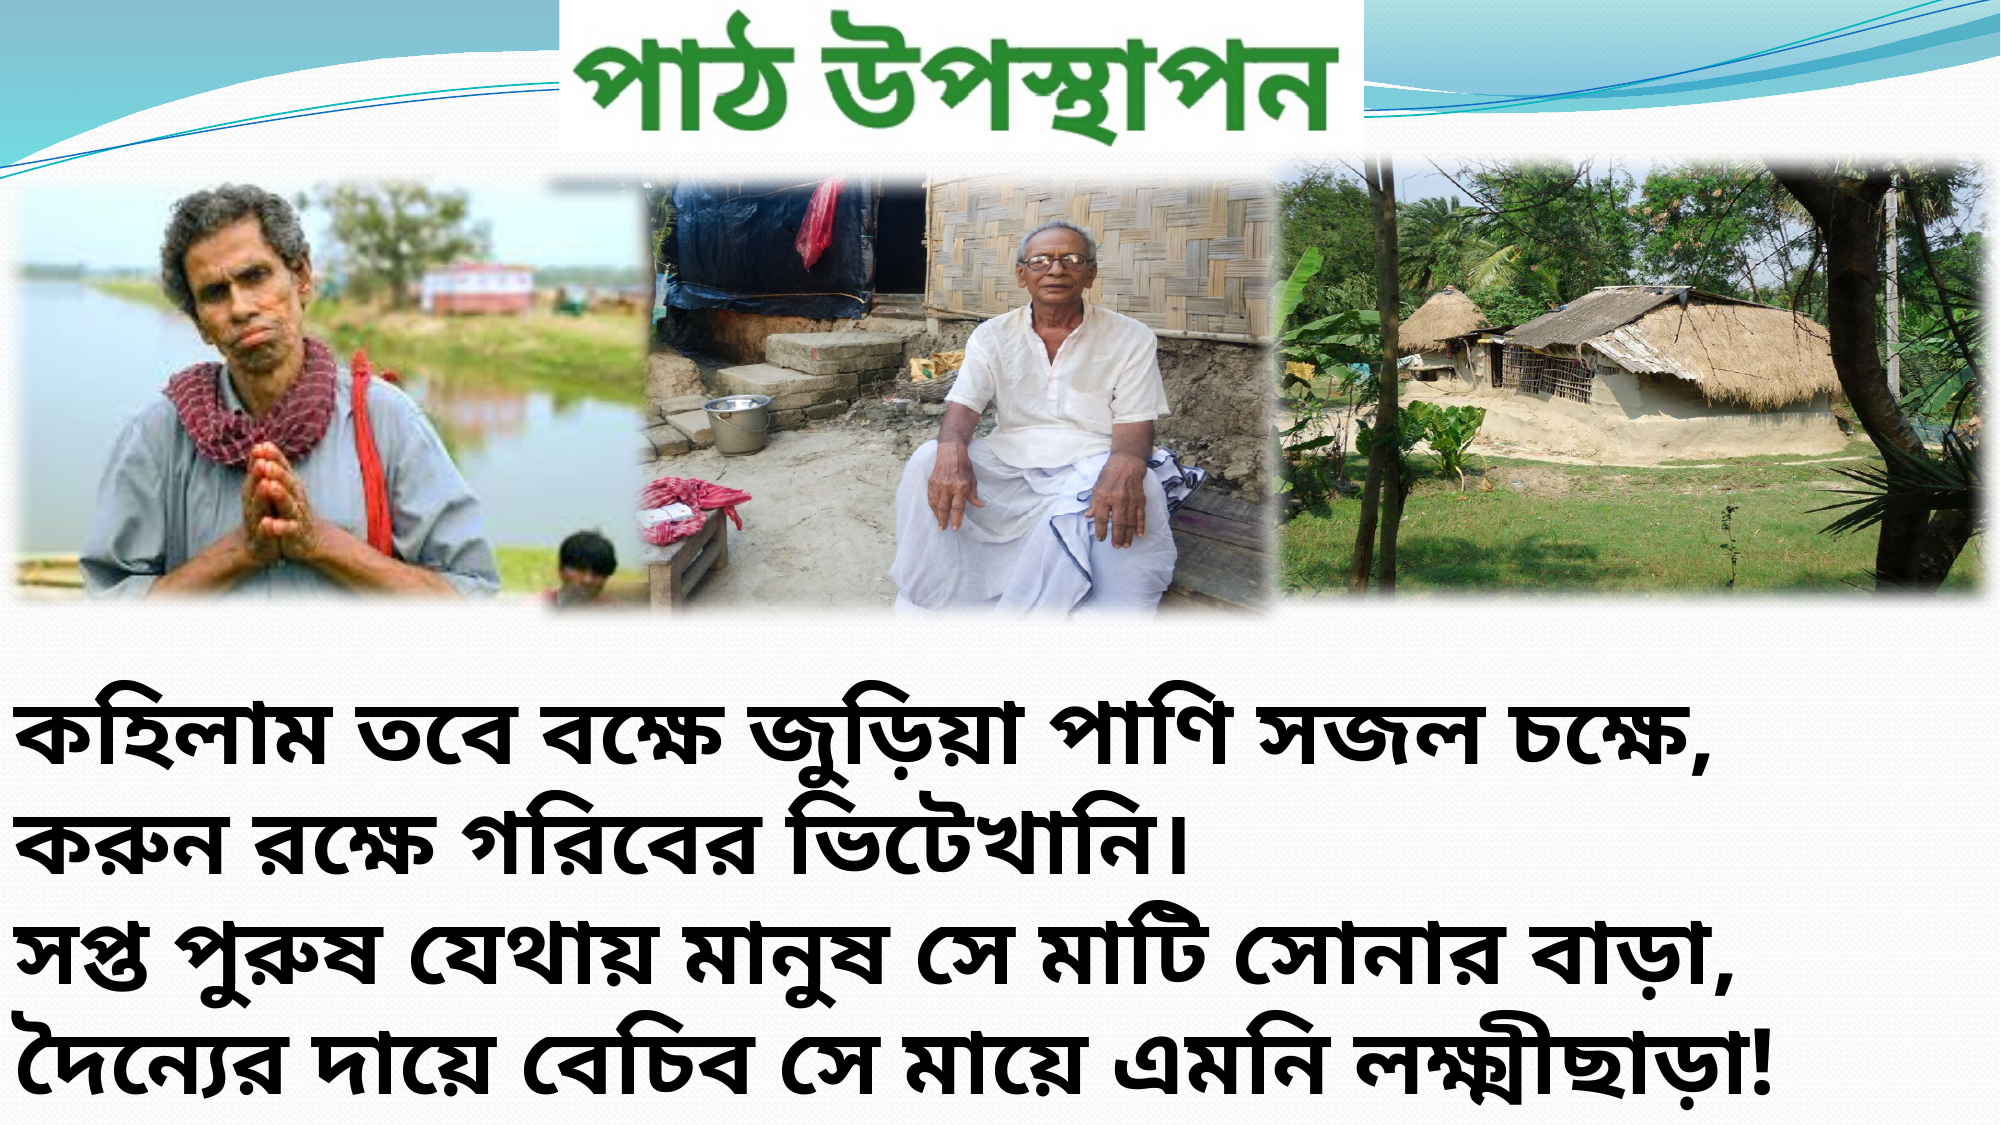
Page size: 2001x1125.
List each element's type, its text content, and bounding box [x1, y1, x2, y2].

text_box কহিলাম তবে বক্ষে জুড়িয়া পাণি সজল চক্ষে, করুন রক্ষে গরিবের ভিটেখানি। সপ্ত পুরুষ যেথায় মানুষ সে মাটি সোনার বাড়া, দৈন্যের দায়ে বেচিব সে মায়ে এমনি লক্ষ্মীছাড়া! [0, 665, 2000, 1121]
picture [558, 0, 1365, 151]
picture [0, 167, 1288, 628]
picture [1258, 149, 2000, 612]
